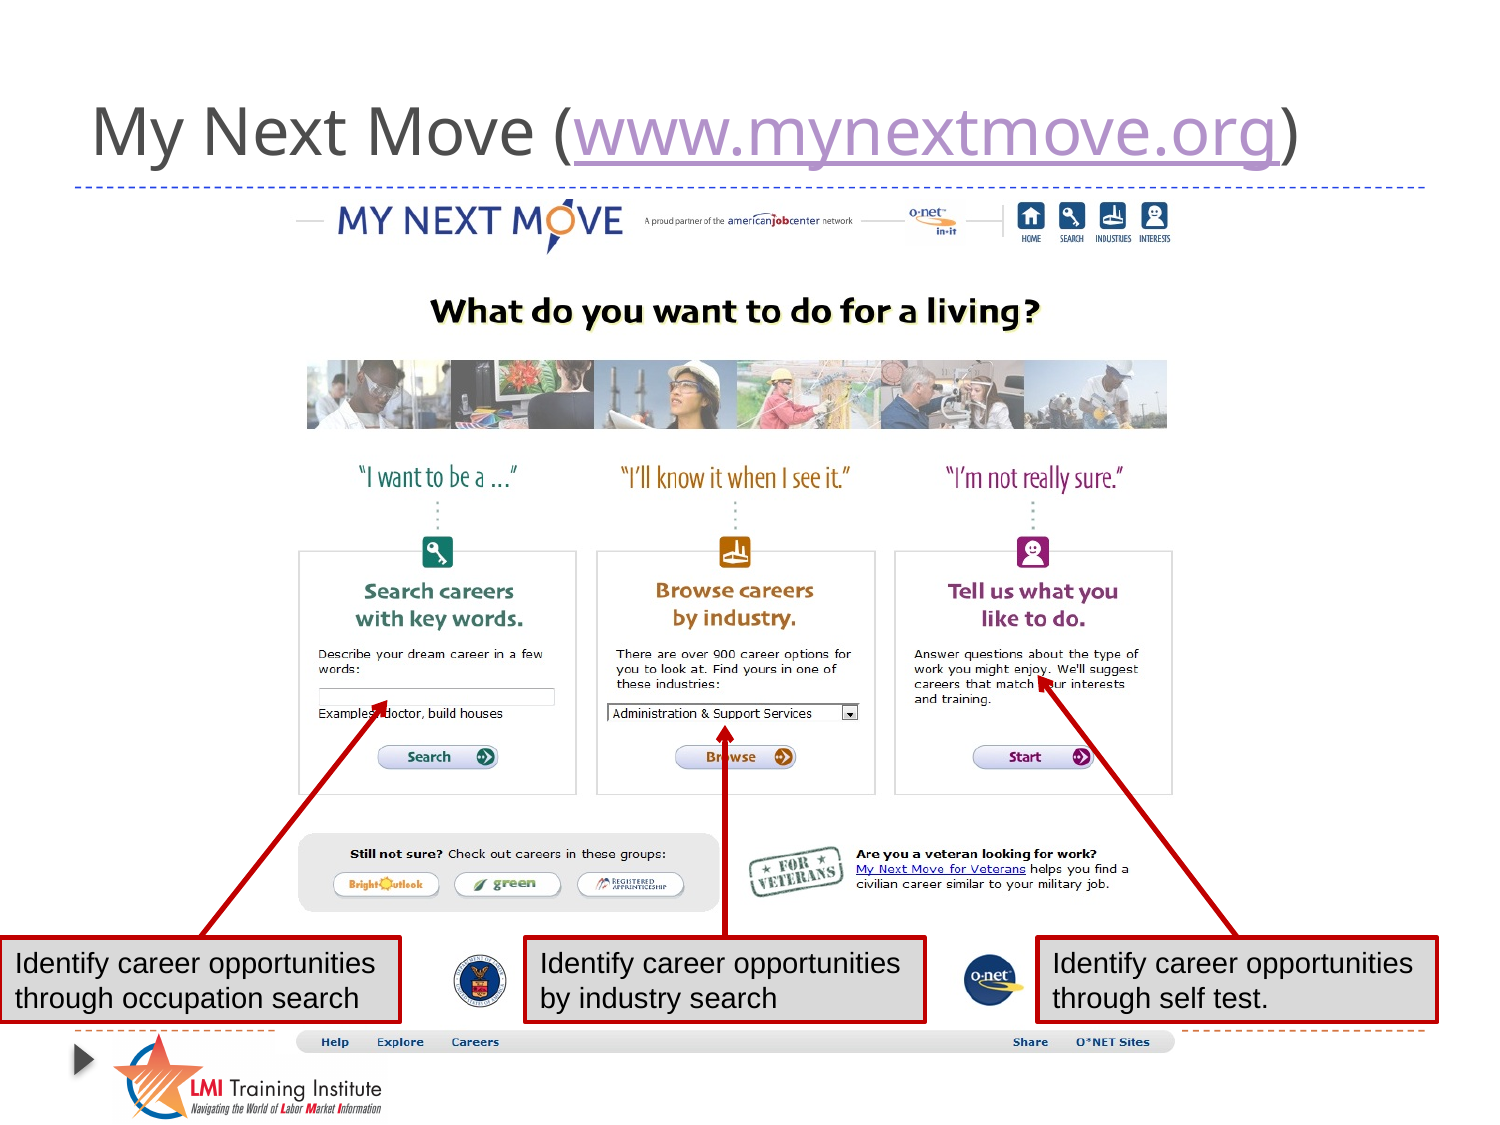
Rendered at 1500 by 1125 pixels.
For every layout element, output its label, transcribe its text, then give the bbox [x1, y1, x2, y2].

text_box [199, 699, 388, 938]
text_box Identify career opportunities through self test. [1186, 937, 1438, 1023]
text_box Identify career opportunities through occupation search [0, 937, 268, 1023]
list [274, 199, 1180, 1054]
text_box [1037, 674, 1238, 938]
title My Next Move (www.mynextmove.org) [74, 24, 1426, 188]
picture [112, 1032, 388, 1124]
